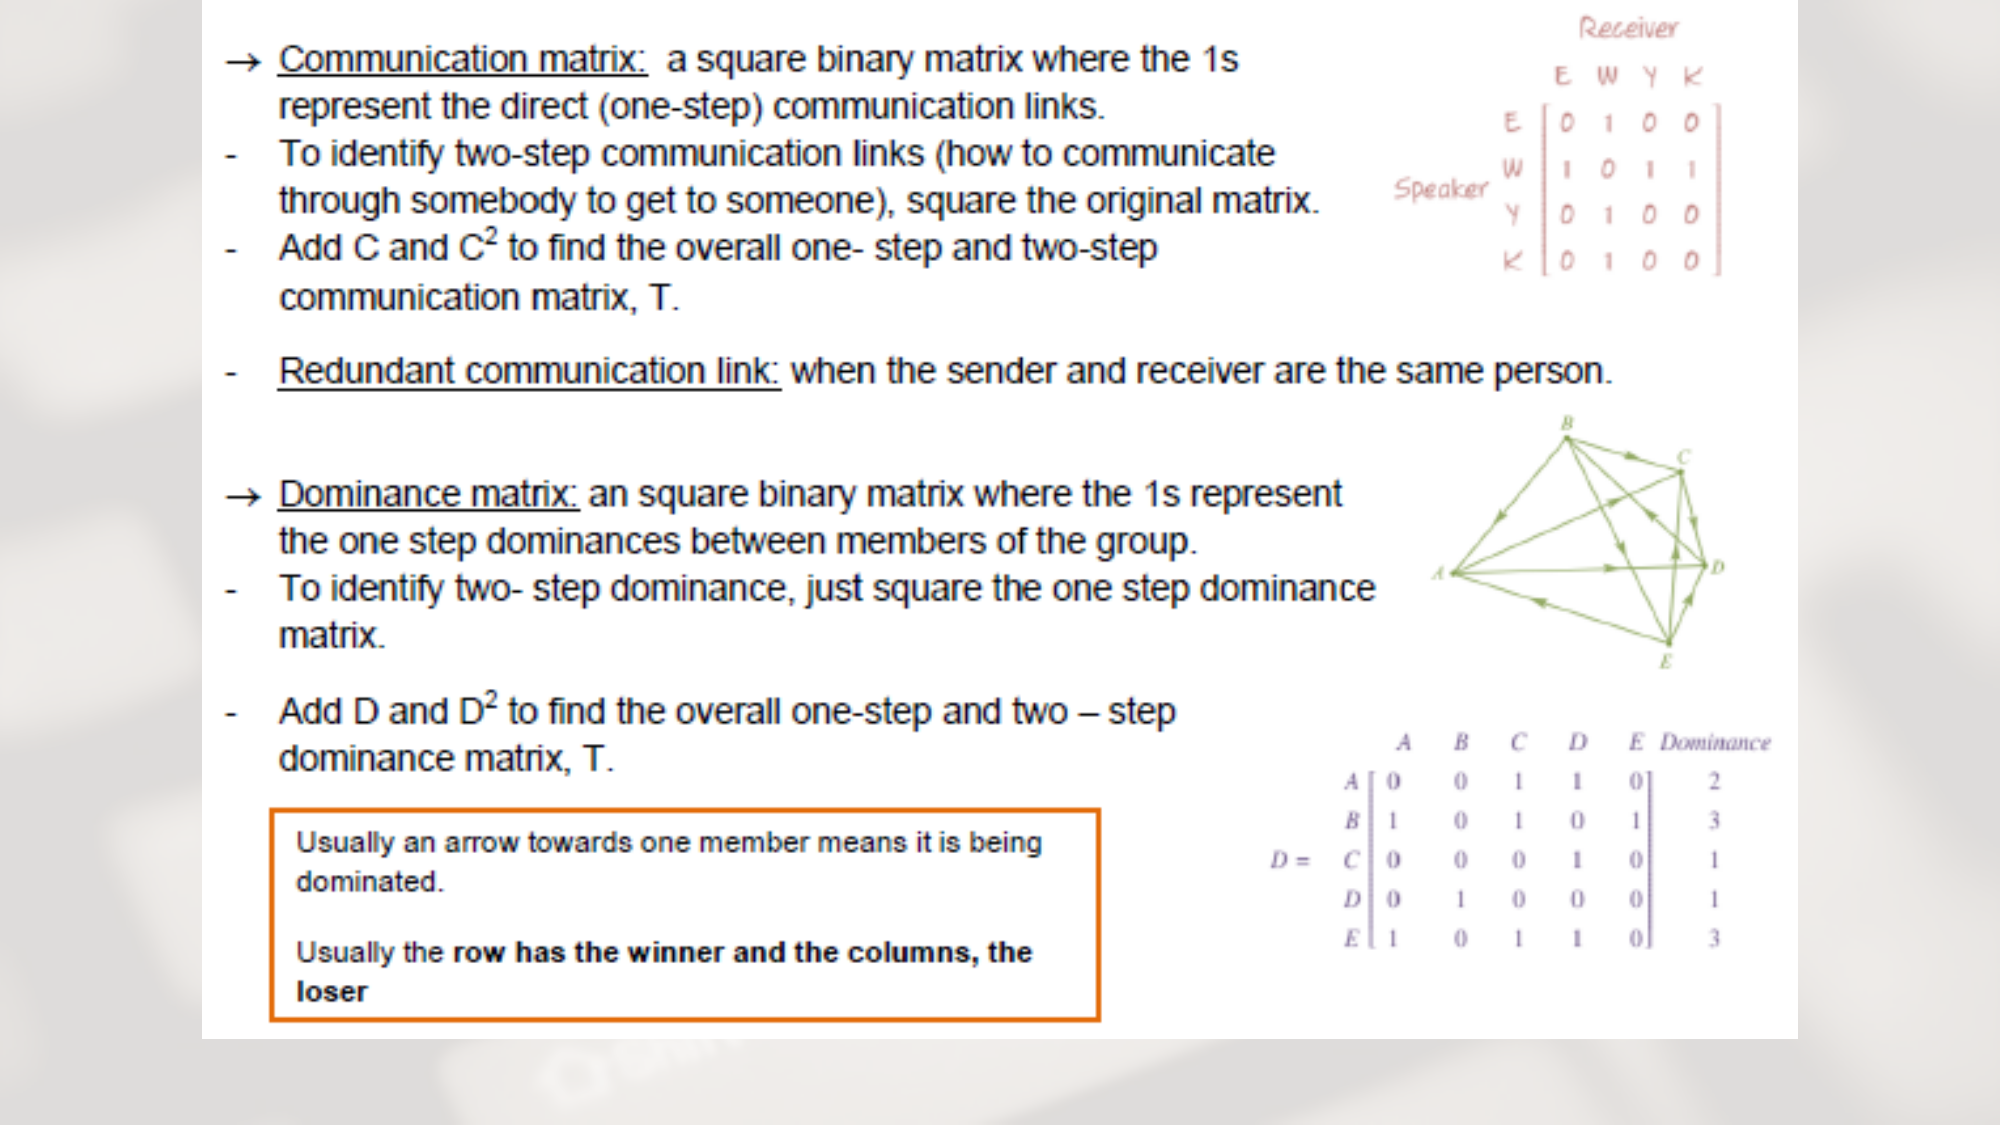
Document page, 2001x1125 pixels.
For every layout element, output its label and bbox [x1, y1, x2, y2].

picture [202, 0, 1798, 1039]
